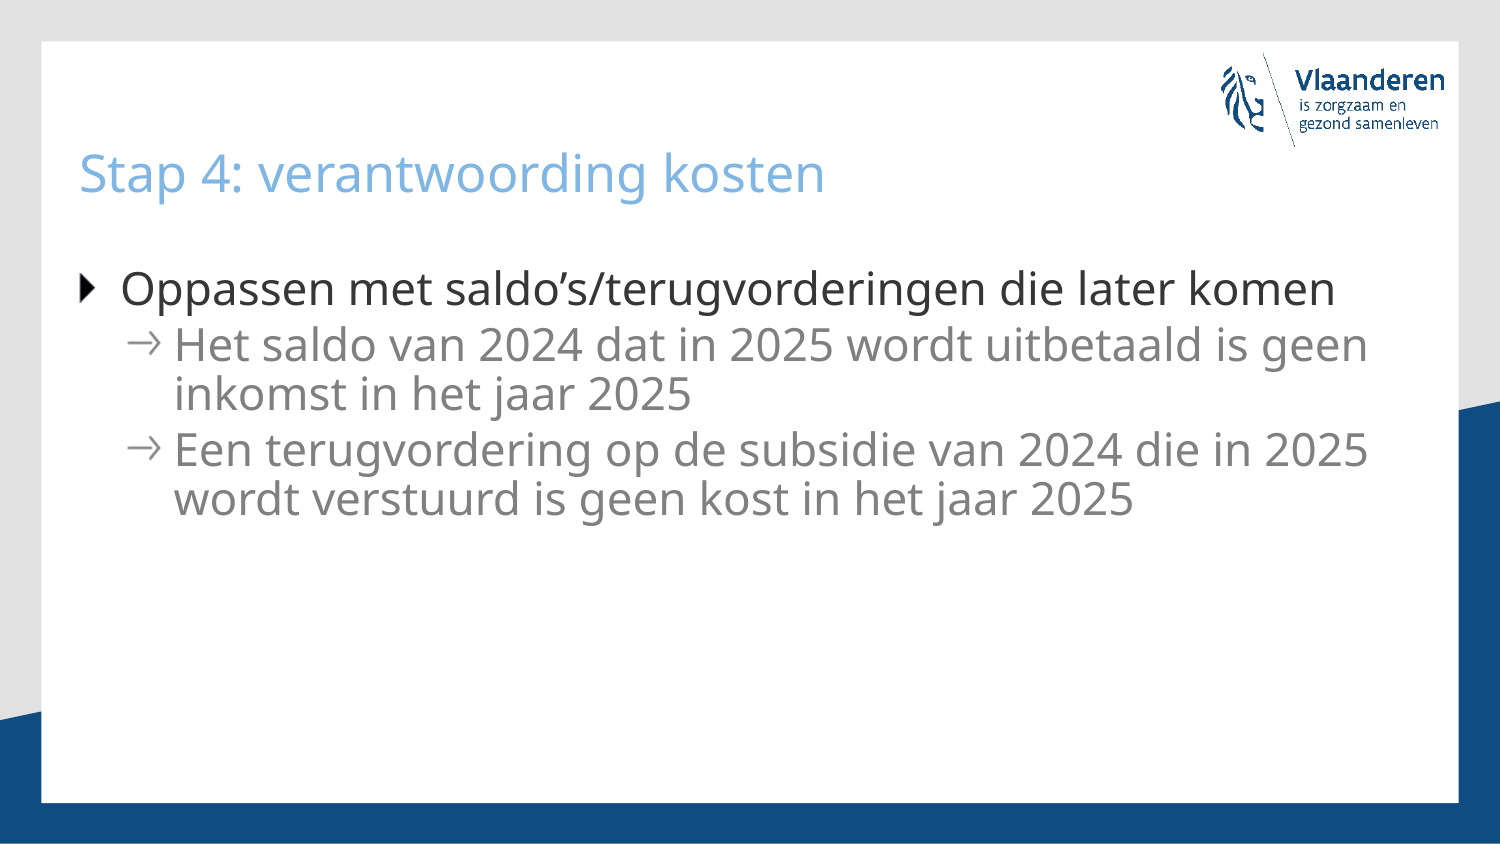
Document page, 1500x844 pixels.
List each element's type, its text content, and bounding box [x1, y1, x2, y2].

picture [126, 436, 174, 461]
title Stap 4: verantwoording kosten [79, 147, 1060, 253]
picture [126, 331, 174, 356]
picture [79, 273, 121, 303]
list Oppassen met saldo’s/terugvorderingen die later komen Het saldo van 2024 dat in 2025 wordt uitbetaald is geen inkomst in het jaar 2025 Een terugvordering op de subsidie van 2024 die in 2025 wordt verstuurd is geen kost in het jaar 2025 [79, 265, 1414, 777]
picture [1221, 52, 1444, 147]
